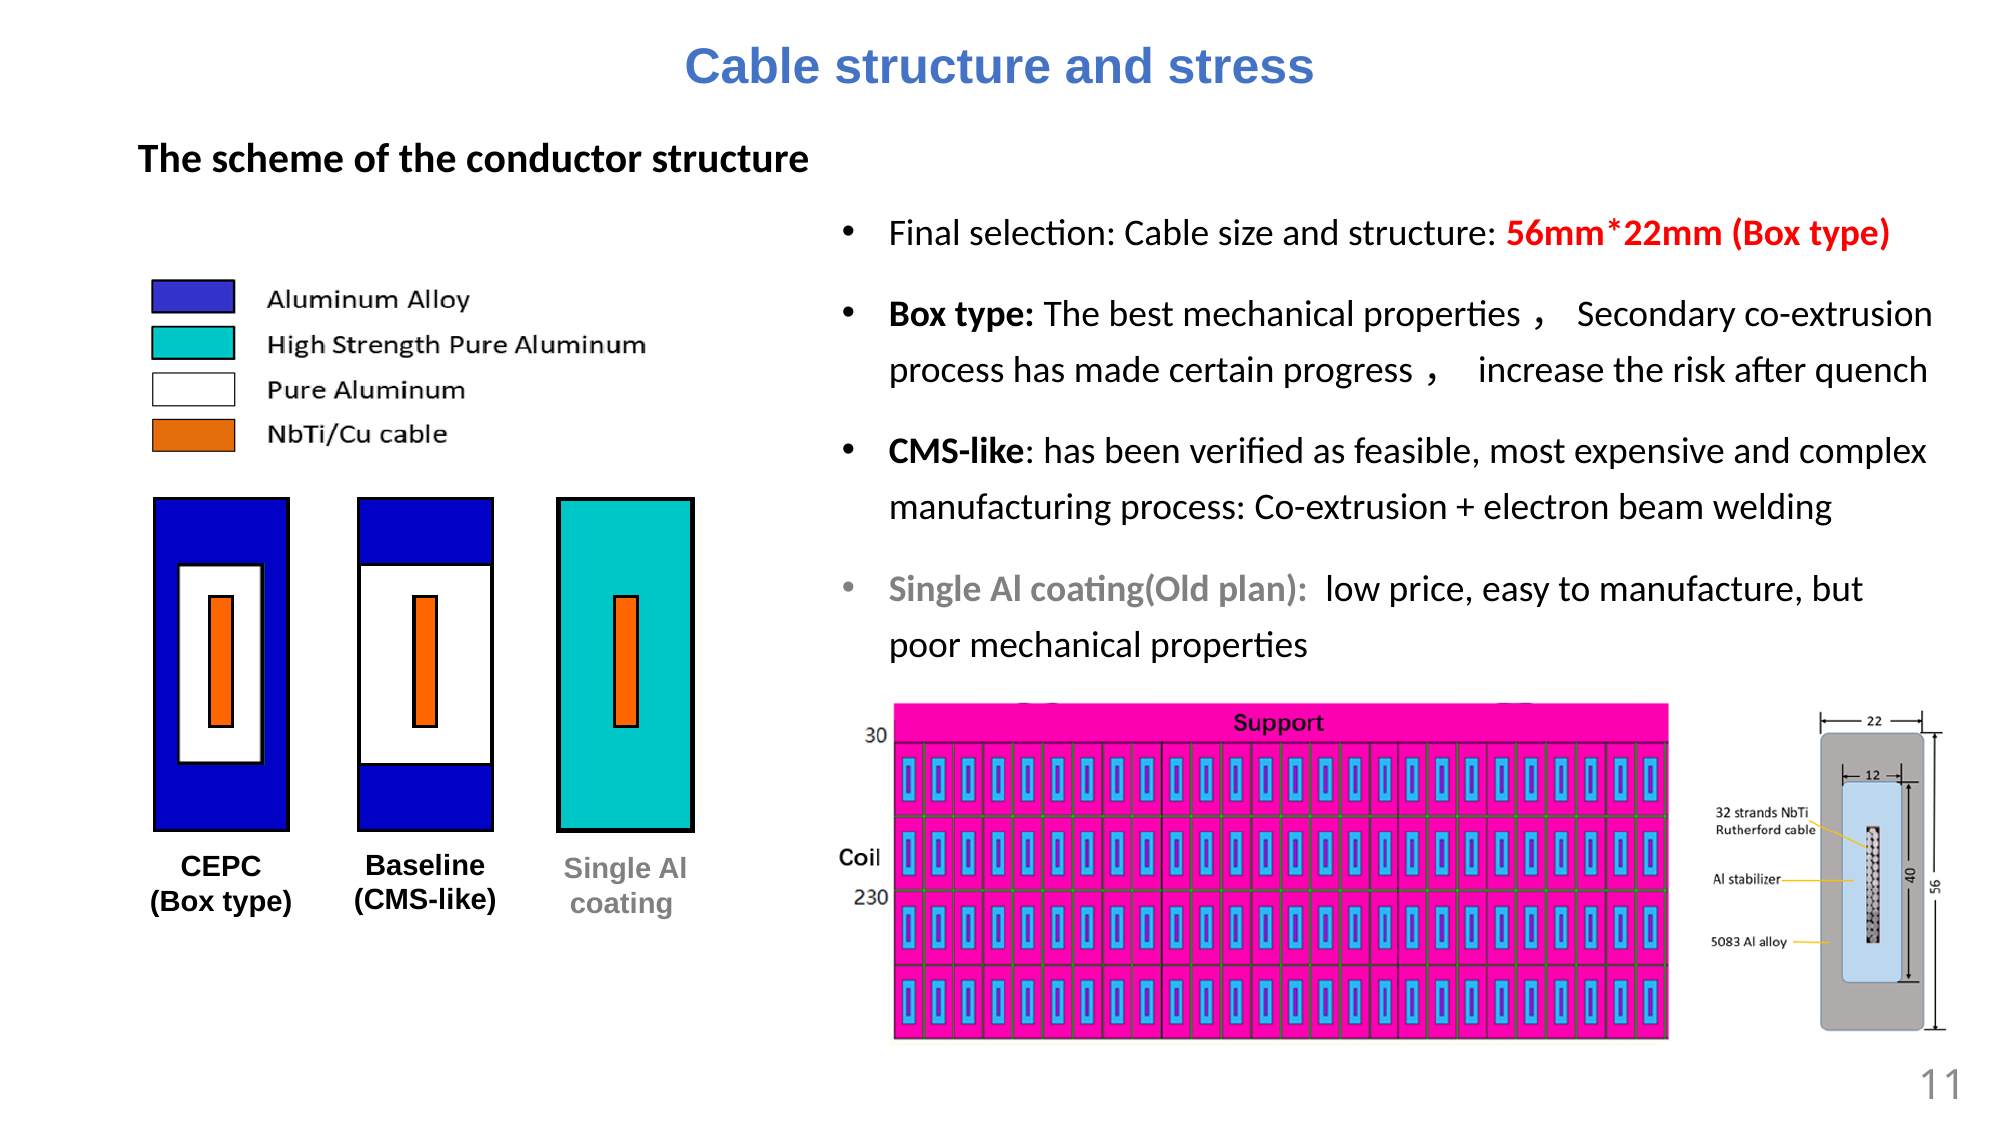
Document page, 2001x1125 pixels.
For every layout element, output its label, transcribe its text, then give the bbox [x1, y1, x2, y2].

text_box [134, 266, 805, 929]
text_box Final selection: Cable size and structure: 56mm*22mm (Box type) Box type: The best mechanical properties，Secondary co-extrusion process has made certain progress， increase the risk after quench CMS-like: has been verified as feasible, most expensive and complex manufacturing process: Co-extrusion + electron beam welding Single Al coating(Old plan): low price, easy to manufacture, but poor mechanical properties [827, 189, 1950, 691]
text_box The scheme of the conductor structure [123, 123, 1123, 189]
picture [827, 691, 1968, 1057]
text_box Cable structure and stress [411, 33, 1589, 87]
slide_number 11 [1531, 1056, 1982, 1116]
